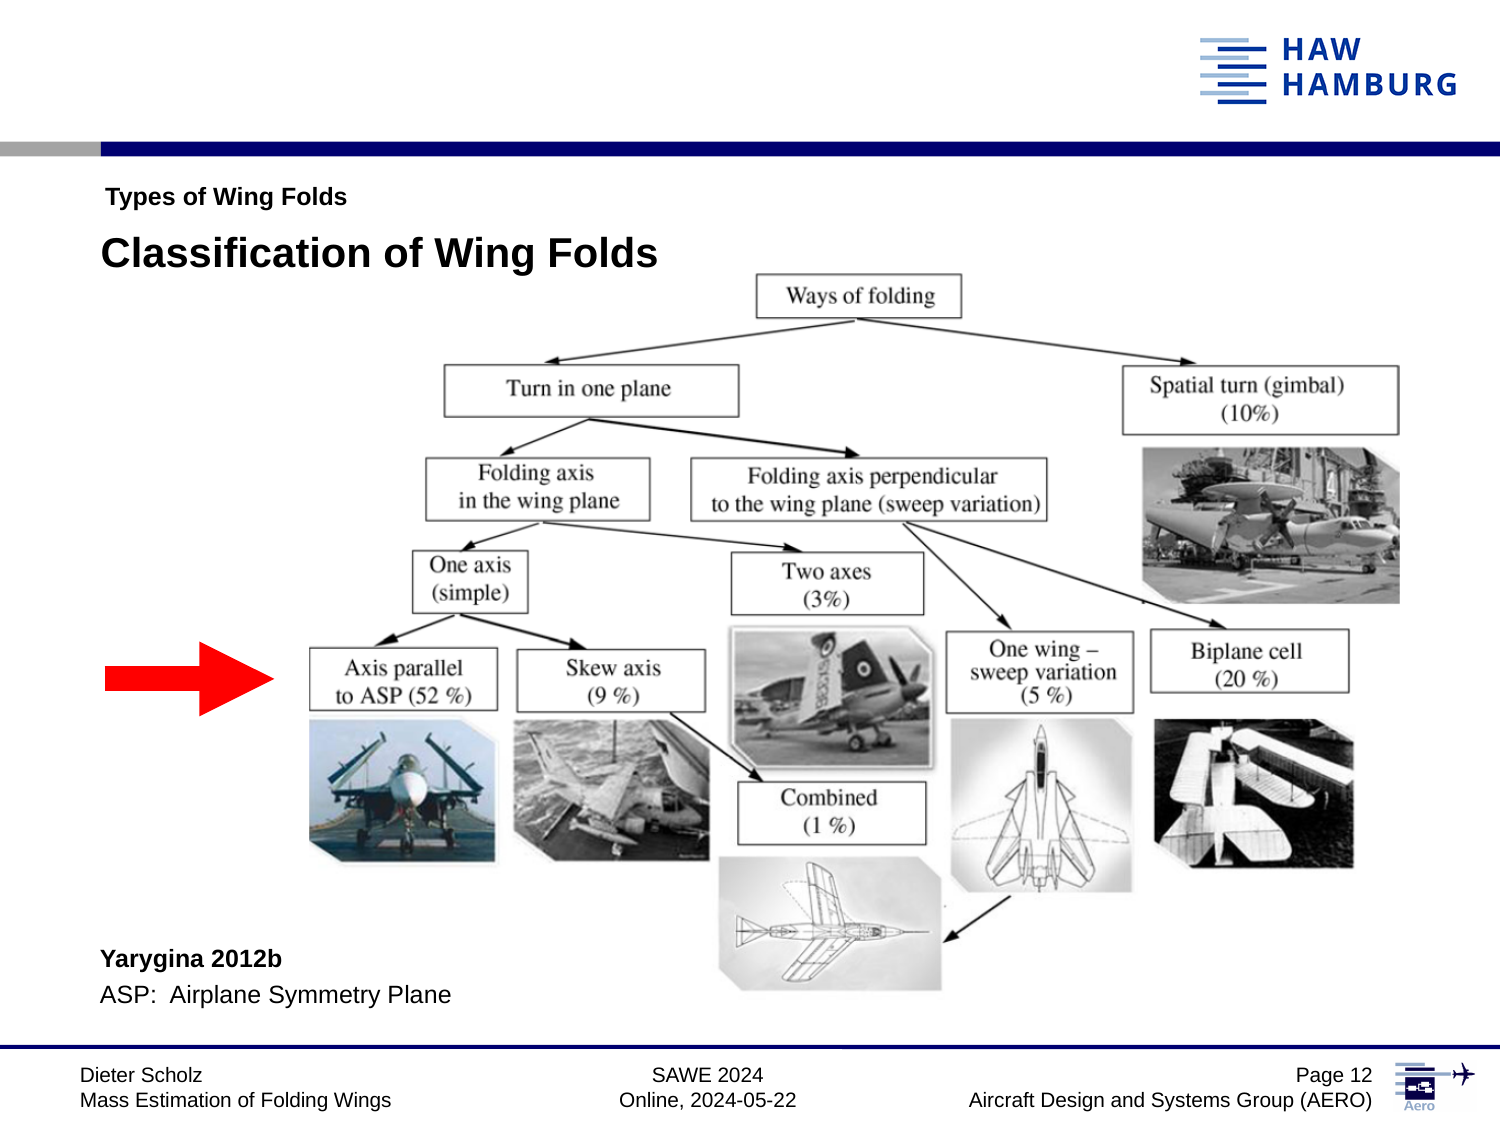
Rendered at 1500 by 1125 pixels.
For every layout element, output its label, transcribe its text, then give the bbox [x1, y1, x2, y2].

text_box Types of Wing Folds [92, 173, 1418, 214]
picture [1178, 16, 1476, 126]
picture [293, 257, 1415, 1003]
picture [1393, 1060, 1477, 1112]
text_box Classification of Wing Folds [85, 214, 1436, 288]
text_box Yarygina 2012b ASP: Airplane Symmetry Plane [85, 928, 288, 1003]
